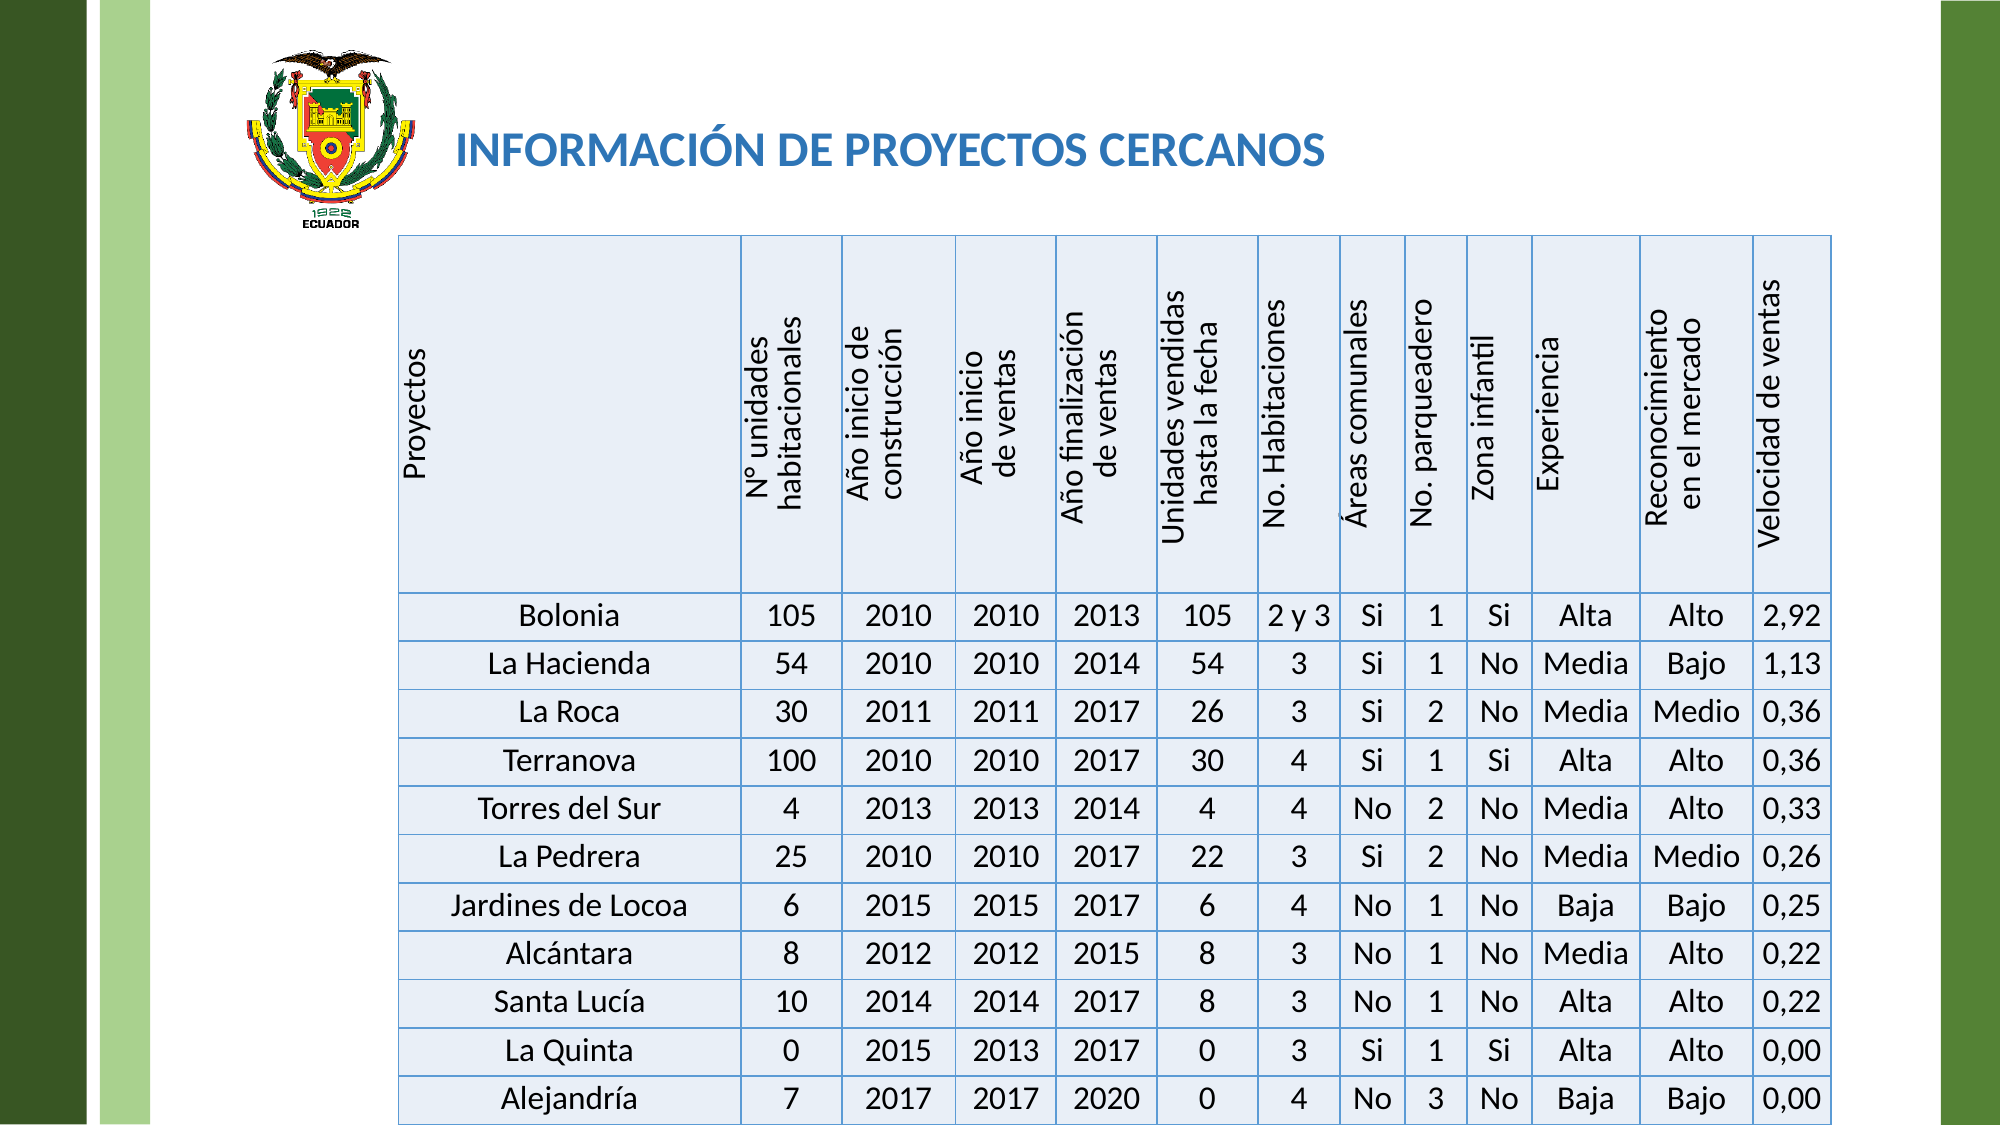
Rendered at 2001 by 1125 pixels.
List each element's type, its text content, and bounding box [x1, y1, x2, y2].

table_cell 1 [1406, 1029, 1466, 1075]
table_cell 2015 [956, 884, 1055, 930]
table_header Año inicio de ventas [956, 236, 1055, 592]
table_cell No [1341, 932, 1404, 979]
table_cell 0,33 [1754, 787, 1830, 834]
table_cell La Quinta [399, 1029, 740, 1075]
table_cell 4 [1158, 787, 1257, 834]
text_box [99, 0, 151, 1125]
table_cell Si [1341, 594, 1404, 640]
text_box [1940, 0, 2000, 1125]
table_cell Media [1533, 642, 1639, 689]
table_cell 25 [742, 835, 841, 882]
table_cell Terranova [399, 739, 740, 785]
table_cell 2013 [956, 787, 1055, 834]
table_cell No [1468, 835, 1531, 882]
table_cell 0,00 [1754, 1029, 1830, 1075]
table_cell Medio [1641, 690, 1752, 737]
table_header Reconocimiento en el mercado [1641, 236, 1752, 592]
table_cell Alto [1641, 739, 1752, 785]
table_cell 2010 [843, 594, 955, 640]
table_cell Media [1533, 690, 1639, 737]
table_cell 0,00 [1754, 1077, 1830, 1124]
table_cell 26 [1158, 690, 1257, 737]
table_cell 1 [1406, 739, 1466, 785]
table_header Áreas comunales [1341, 236, 1404, 592]
table_cell 1 [1406, 932, 1466, 979]
table_cell Bajo [1641, 642, 1752, 689]
table_cell 2015 [1057, 932, 1156, 979]
table_cell 2017 [1057, 690, 1156, 737]
table_cell Bajo [1641, 884, 1752, 930]
table_cell No [1468, 787, 1531, 834]
table_cell 2017 [1057, 1029, 1156, 1075]
table_header Año finalización de ventas [1057, 236, 1156, 592]
table_cell 2013 [956, 1029, 1055, 1075]
table_cell 3 [1259, 1029, 1339, 1075]
table_cell Alto [1641, 932, 1752, 979]
table_cell 2013 [1057, 594, 1156, 640]
table_cell 4 [1259, 884, 1339, 930]
table_cell 54 [1158, 642, 1257, 689]
table_cell Jardines de Locoa [399, 884, 740, 930]
table_cell 1 [1406, 884, 1466, 930]
table_cell La Roca [399, 690, 740, 737]
table_header Velocidad de ventas [1754, 236, 1830, 592]
table_cell 2010 [843, 835, 955, 882]
table_cell Santa Lucía [399, 980, 740, 1027]
table_cell 0,26 [1754, 835, 1830, 882]
table_cell 3 [1259, 642, 1339, 689]
table_cell Si [1341, 739, 1404, 785]
table_cell 2 [1406, 787, 1466, 834]
table_cell 2017 [1057, 739, 1156, 785]
table_cell 8 [742, 932, 841, 979]
table_cell 2017 [1057, 884, 1156, 930]
table_cell No [1468, 980, 1531, 1027]
table_cell 2015 [843, 1029, 955, 1075]
table_cell Media [1533, 932, 1639, 979]
table_cell Si [1341, 690, 1404, 737]
table_cell No [1468, 1077, 1531, 1124]
table_cell 0,36 [1754, 739, 1830, 785]
table_cell 0,25 [1754, 884, 1830, 930]
picture [246, 50, 429, 228]
table_cell 1 [1406, 642, 1466, 689]
table_cell 0 [1158, 1077, 1257, 1124]
table_cell 30 [1158, 739, 1257, 785]
table_header Proyectos [399, 236, 740, 592]
table_cell Medio [1641, 835, 1752, 882]
table_header Unidades vendidas hasta la fecha [1158, 236, 1257, 592]
table_cell Media [1533, 787, 1639, 834]
table_header No. parqueadero [1406, 236, 1466, 592]
text_box [0, 0, 88, 1125]
table_cell 6 [742, 884, 841, 930]
table_cell 3 [1259, 980, 1339, 1027]
table_cell 105 [1158, 594, 1257, 640]
table_cell 2010 [956, 739, 1055, 785]
table_cell No [1341, 787, 1404, 834]
table_cell 2017 [1057, 835, 1156, 882]
table_cell 3 [1259, 932, 1339, 979]
table_cell 10 [742, 980, 841, 1027]
table_cell 3 [1259, 690, 1339, 737]
table_cell 0 [1158, 1029, 1257, 1075]
table_cell 2010 [843, 739, 955, 785]
table_cell Baja [1533, 1077, 1639, 1124]
table_cell No [1468, 642, 1531, 689]
table_header Zona infantil [1468, 236, 1531, 592]
table_cell 2010 [956, 835, 1055, 882]
table_cell No [1341, 884, 1404, 930]
table_header Año inicio de construcción [843, 236, 955, 592]
table_cell Alta [1533, 739, 1639, 785]
table_cell 3 [1259, 835, 1339, 882]
table_cell Alcántara [399, 932, 740, 979]
table_cell 2014 [956, 980, 1055, 1027]
table_cell 54 [742, 642, 841, 689]
table_cell 2 y 3 [1259, 594, 1339, 640]
table_cell 0,22 [1754, 980, 1830, 1027]
table_cell 8 [1158, 932, 1257, 979]
table_cell 2014 [1057, 787, 1156, 834]
table_cell 8 [1158, 980, 1257, 1027]
table_cell 2012 [956, 932, 1055, 979]
table_cell 2014 [1057, 642, 1156, 689]
table_cell Baja [1533, 884, 1639, 930]
table_cell No [1341, 1077, 1404, 1124]
table_cell 0,22 [1754, 932, 1830, 979]
table_cell 2010 [956, 642, 1055, 689]
table_cell Alta [1533, 594, 1639, 640]
table_cell No [1468, 884, 1531, 930]
table_cell La Hacienda [399, 642, 740, 689]
table_cell Alto [1641, 594, 1752, 640]
table_cell Si [1341, 835, 1404, 882]
text_box INFORMACIÓN DE PROYECTOS CERCANOS [429, 109, 1342, 184]
table_cell Bajo [1641, 1077, 1752, 1124]
table_cell 2010 [956, 594, 1055, 640]
table_header Experiencia [1533, 236, 1639, 592]
table_header N° unidades habitacionales [742, 236, 841, 592]
table_cell 7 [742, 1077, 841, 1124]
table_cell 1,13 [1754, 642, 1830, 689]
table_cell 2011 [843, 690, 955, 737]
table_cell 2017 [956, 1077, 1055, 1124]
table_cell 2012 [843, 932, 955, 979]
table_cell Torres del Sur [399, 787, 740, 834]
table_cell 30 [742, 690, 841, 737]
table_cell Si [1341, 1029, 1404, 1075]
table_cell 2020 [1057, 1077, 1156, 1124]
table_cell No [1468, 932, 1531, 979]
table_cell Alta [1533, 980, 1639, 1027]
table_cell 2014 [843, 980, 955, 1027]
table_cell Si [1468, 1029, 1531, 1075]
table_cell 2015 [843, 884, 955, 930]
table_cell Alto [1641, 980, 1752, 1027]
table_cell 0,36 [1754, 690, 1830, 737]
table_cell 6 [1158, 884, 1257, 930]
table_cell 2017 [843, 1077, 955, 1124]
table_cell 100 [742, 739, 841, 785]
table_cell No [1468, 690, 1531, 737]
table_cell Si [1341, 642, 1404, 689]
table_cell 2017 [1057, 980, 1156, 1027]
table_cell 4 [1259, 739, 1339, 785]
table_cell 2 [1406, 835, 1466, 882]
table_cell Si [1468, 739, 1531, 785]
table_cell 22 [1158, 835, 1257, 882]
table_cell No [1341, 980, 1404, 1027]
table_cell Alejandría [399, 1077, 740, 1124]
table_cell 2013 [843, 787, 955, 834]
table_cell 0 [742, 1029, 841, 1075]
table_cell 4 [1259, 787, 1339, 834]
table_cell 2011 [956, 690, 1055, 737]
table_cell Alta [1533, 1029, 1639, 1075]
table_cell 3 [1406, 1077, 1466, 1124]
table_cell La Pedrera [399, 835, 740, 882]
table_cell Bolonia [399, 594, 740, 640]
table_cell 1 [1406, 980, 1466, 1027]
table_header No. Habitaciones [1259, 236, 1339, 592]
table_cell 4 [1259, 1077, 1339, 1124]
table_cell Si [1468, 594, 1531, 640]
table_cell Alto [1641, 787, 1752, 834]
table_cell 2,92 [1754, 594, 1830, 640]
table_cell 1 [1406, 594, 1466, 640]
table_cell 2 [1406, 690, 1466, 737]
table_cell 4 [742, 787, 841, 834]
table_cell 105 [742, 594, 841, 640]
table_cell Alto [1641, 1029, 1752, 1075]
table_cell Media [1533, 835, 1639, 882]
table_cell 2010 [843, 642, 955, 689]
